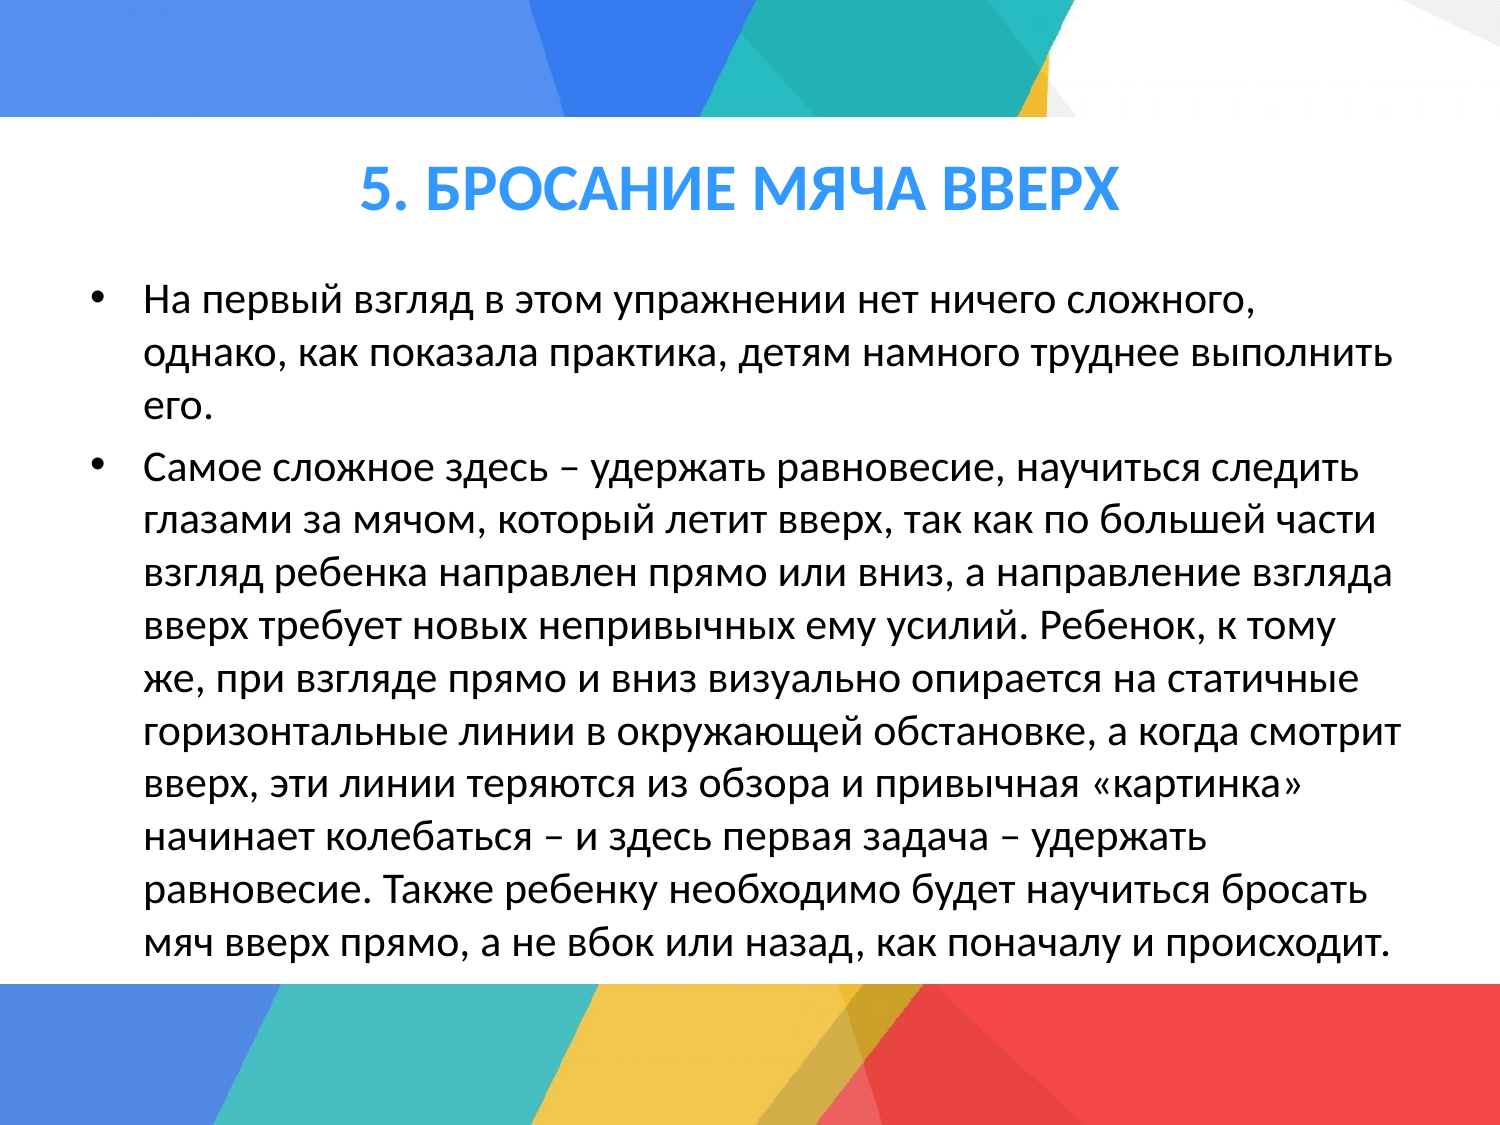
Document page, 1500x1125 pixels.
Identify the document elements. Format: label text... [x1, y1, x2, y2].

list На первый взгляд в этом упражнении нет ничего сложного, однако, как показала практика, детям намного труднее выполнить его. Самое сложное здесь – удержать равновесие, научиться следить глазами за мячом, который летит вверх, так как по большей части взгляд ребенка направлен прямо или вниз, а направление взгляда вверх требует новых непривычных ему усилий. Ребенок, к тому же, при взгляде прямо и вниз визуально опирается на статичные горизонтальные линии в окружающей обстановке, а когда смотрит вверх, эти линии теряются из обзора и привычная «картинка» начинает колебаться – и здесь первая задача – удержать равновесие. Также ребенку необходимо будет научиться бросать мяч вверх прямо, а не вбок или назад, как поначалу и происходит. [75, 262, 1425, 1035]
picture [0, 0, 1500, 1125]
title 5. БРОСАНИЕ МЯЧА ВВЕРХ [64, 90, 1415, 278]
